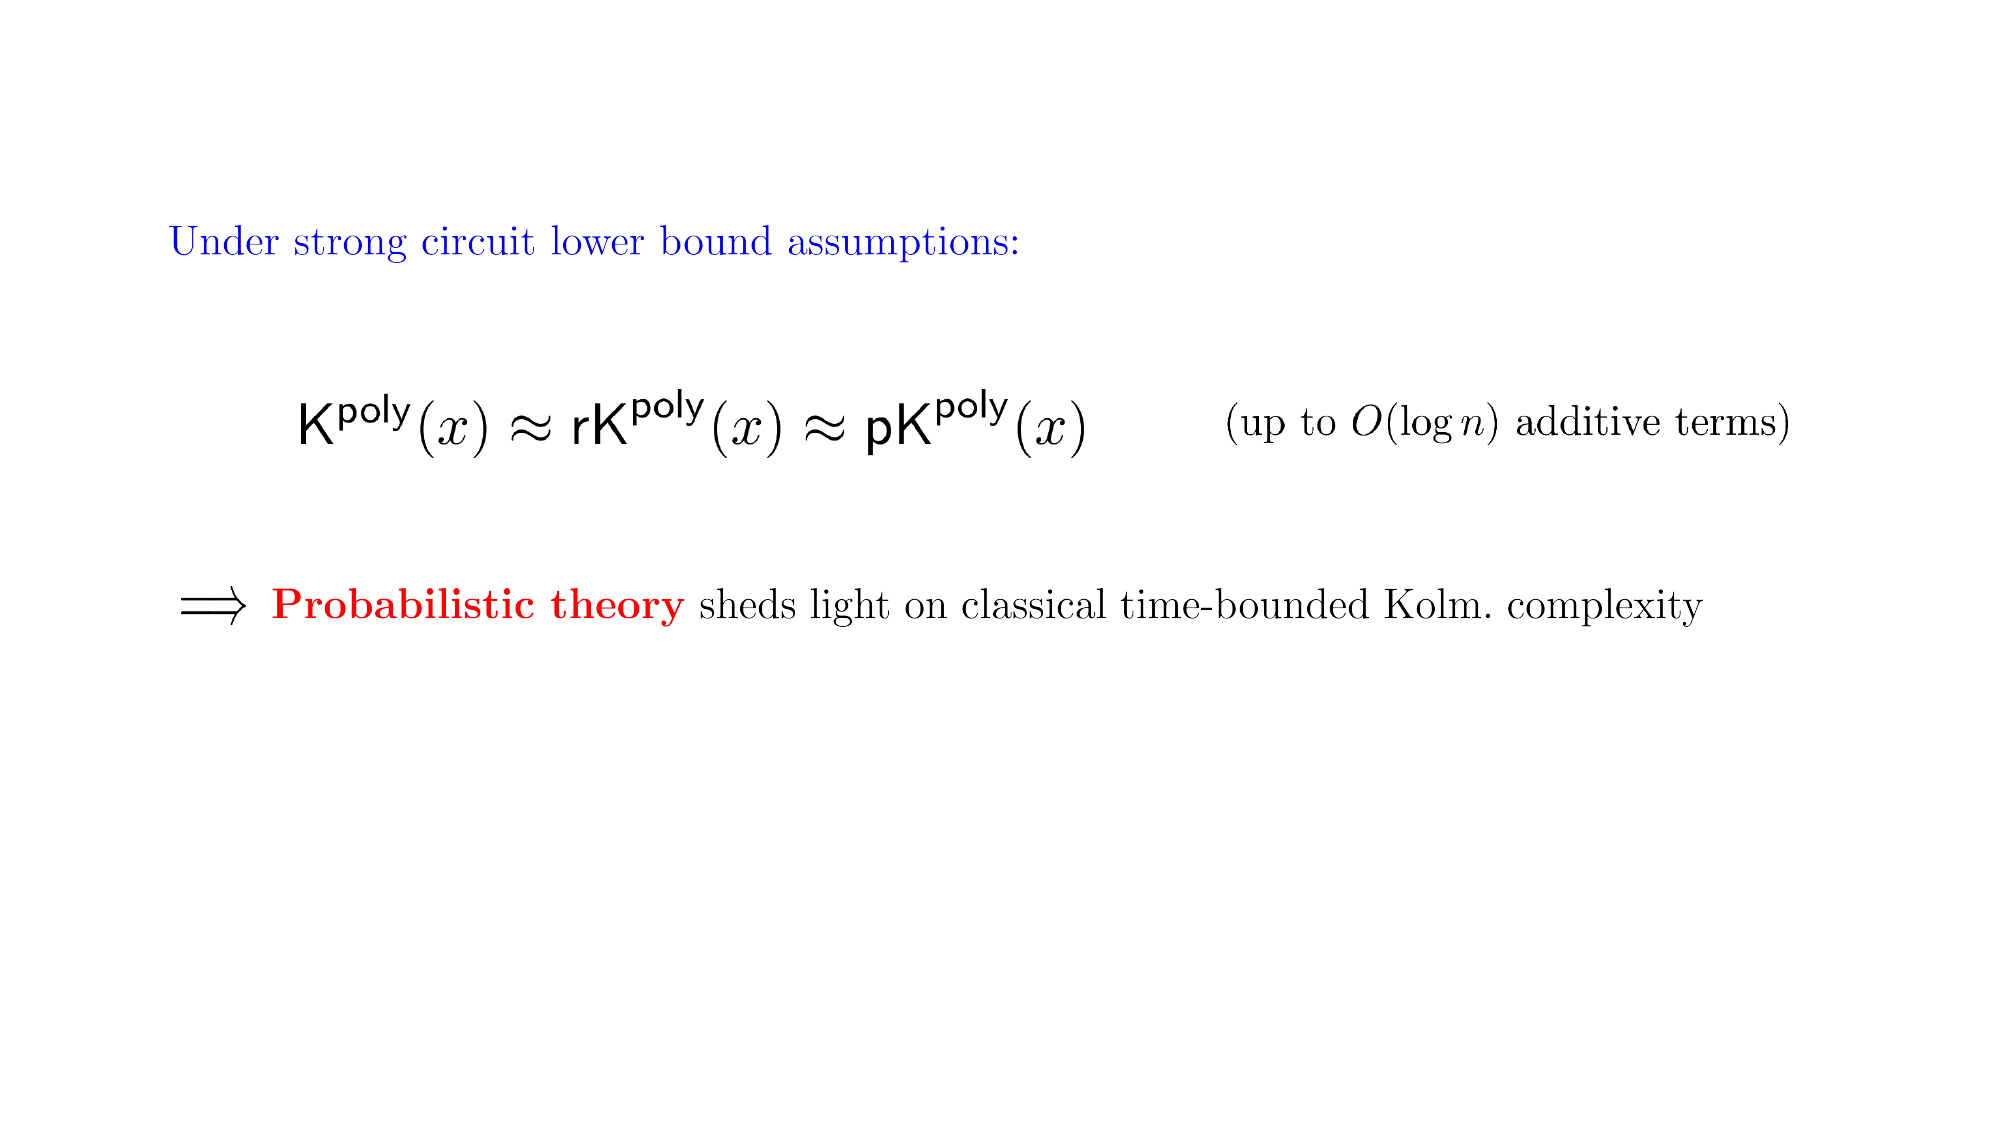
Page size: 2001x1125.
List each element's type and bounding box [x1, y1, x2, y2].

picture [180, 586, 246, 625]
picture [272, 588, 1703, 627]
picture [1227, 402, 1788, 445]
picture [301, 389, 1084, 458]
picture [169, 225, 1017, 264]
